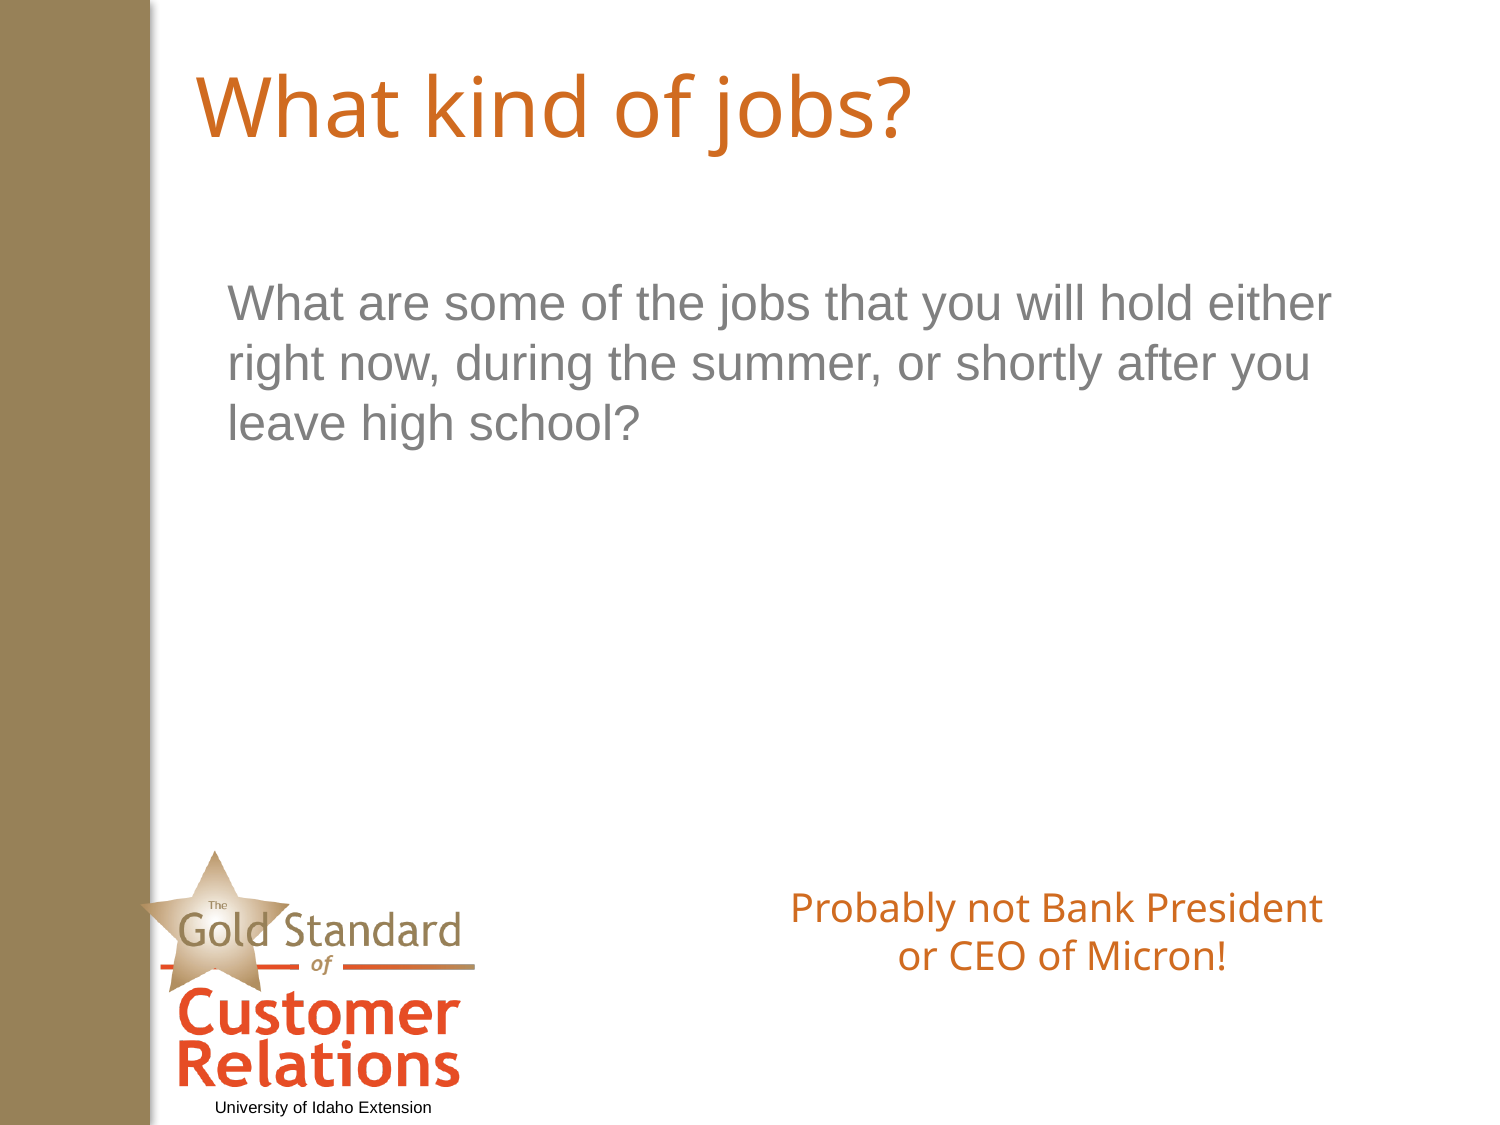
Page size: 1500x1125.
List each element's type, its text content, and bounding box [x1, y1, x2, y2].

title What kind of jobs? [180, 45, 1425, 163]
list What are some of the jobs that you will hold either right now, during the summer, or shortly after you leave high school? [212, 262, 1425, 975]
list Probably not Bank President or CEO of Micron! [712, 875, 1413, 988]
